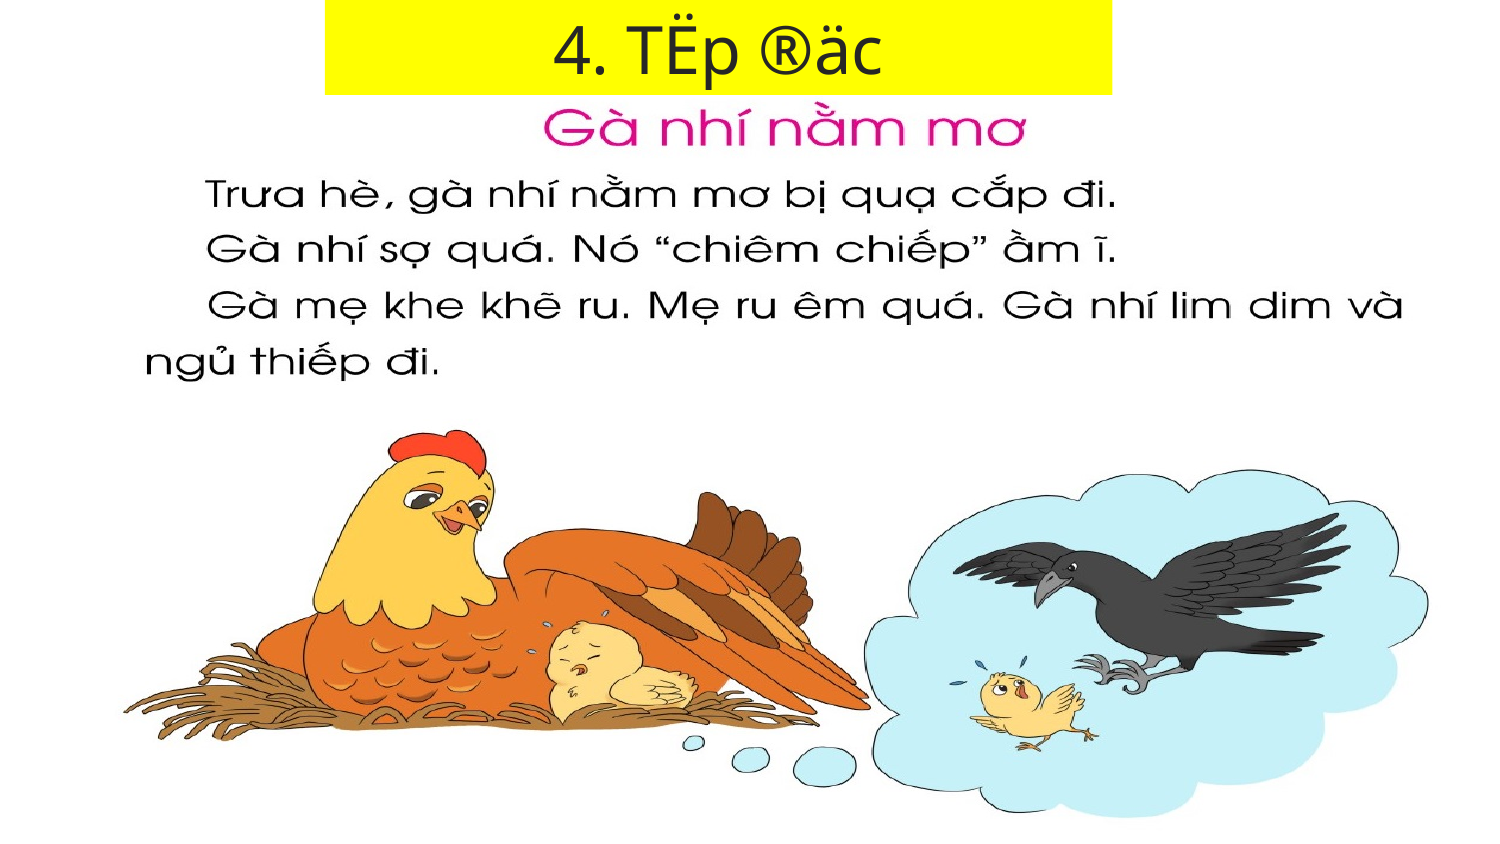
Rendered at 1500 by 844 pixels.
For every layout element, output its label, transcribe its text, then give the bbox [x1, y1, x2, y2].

text_box 4. TËp ®äc [324, 0, 1113, 95]
picture [25, 96, 1463, 841]
